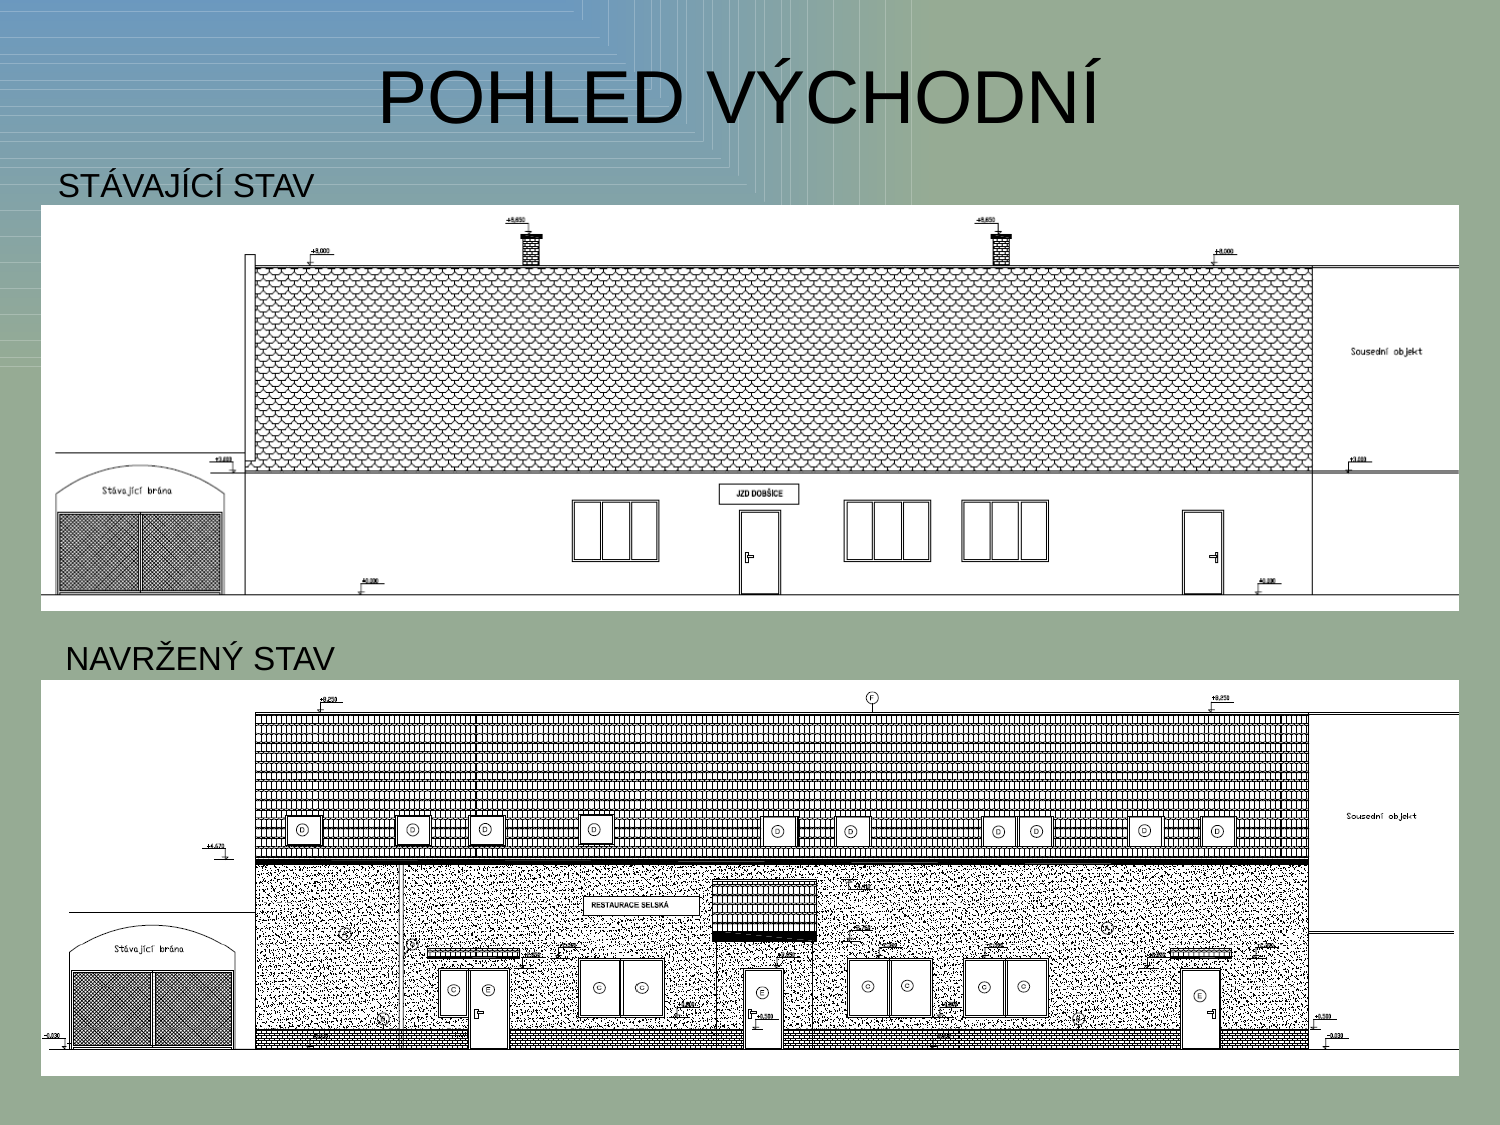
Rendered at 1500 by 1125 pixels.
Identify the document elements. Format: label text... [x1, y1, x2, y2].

title POHLED VÝCHODNÍ [64, 0, 1416, 188]
picture [40, 680, 1460, 1077]
picture [40, 205, 1460, 611]
text_box NAVRŽENÝ STAV [40, 617, 361, 680]
text_box STÁVAJÍCÍ STAV [38, 137, 335, 206]
